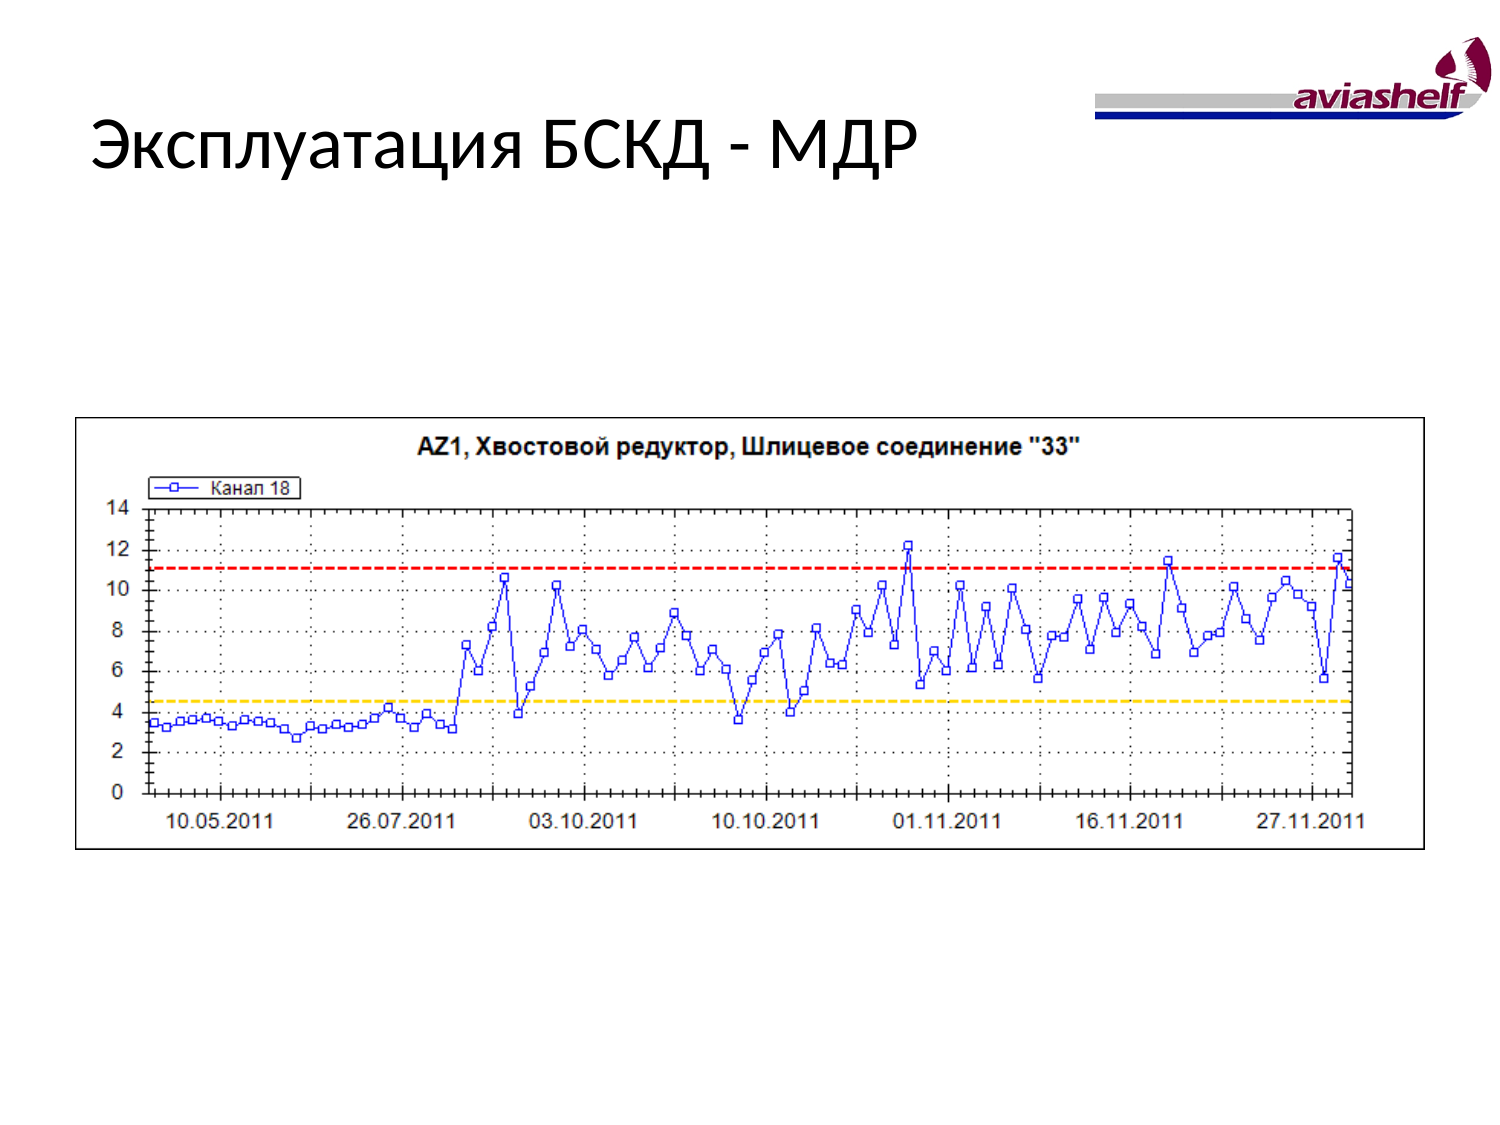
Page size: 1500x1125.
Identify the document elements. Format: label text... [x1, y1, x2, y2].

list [74, 417, 1426, 851]
picture [1095, 12, 1496, 131]
title Эксплуатация БСКД - МДР [75, 45, 1425, 233]
